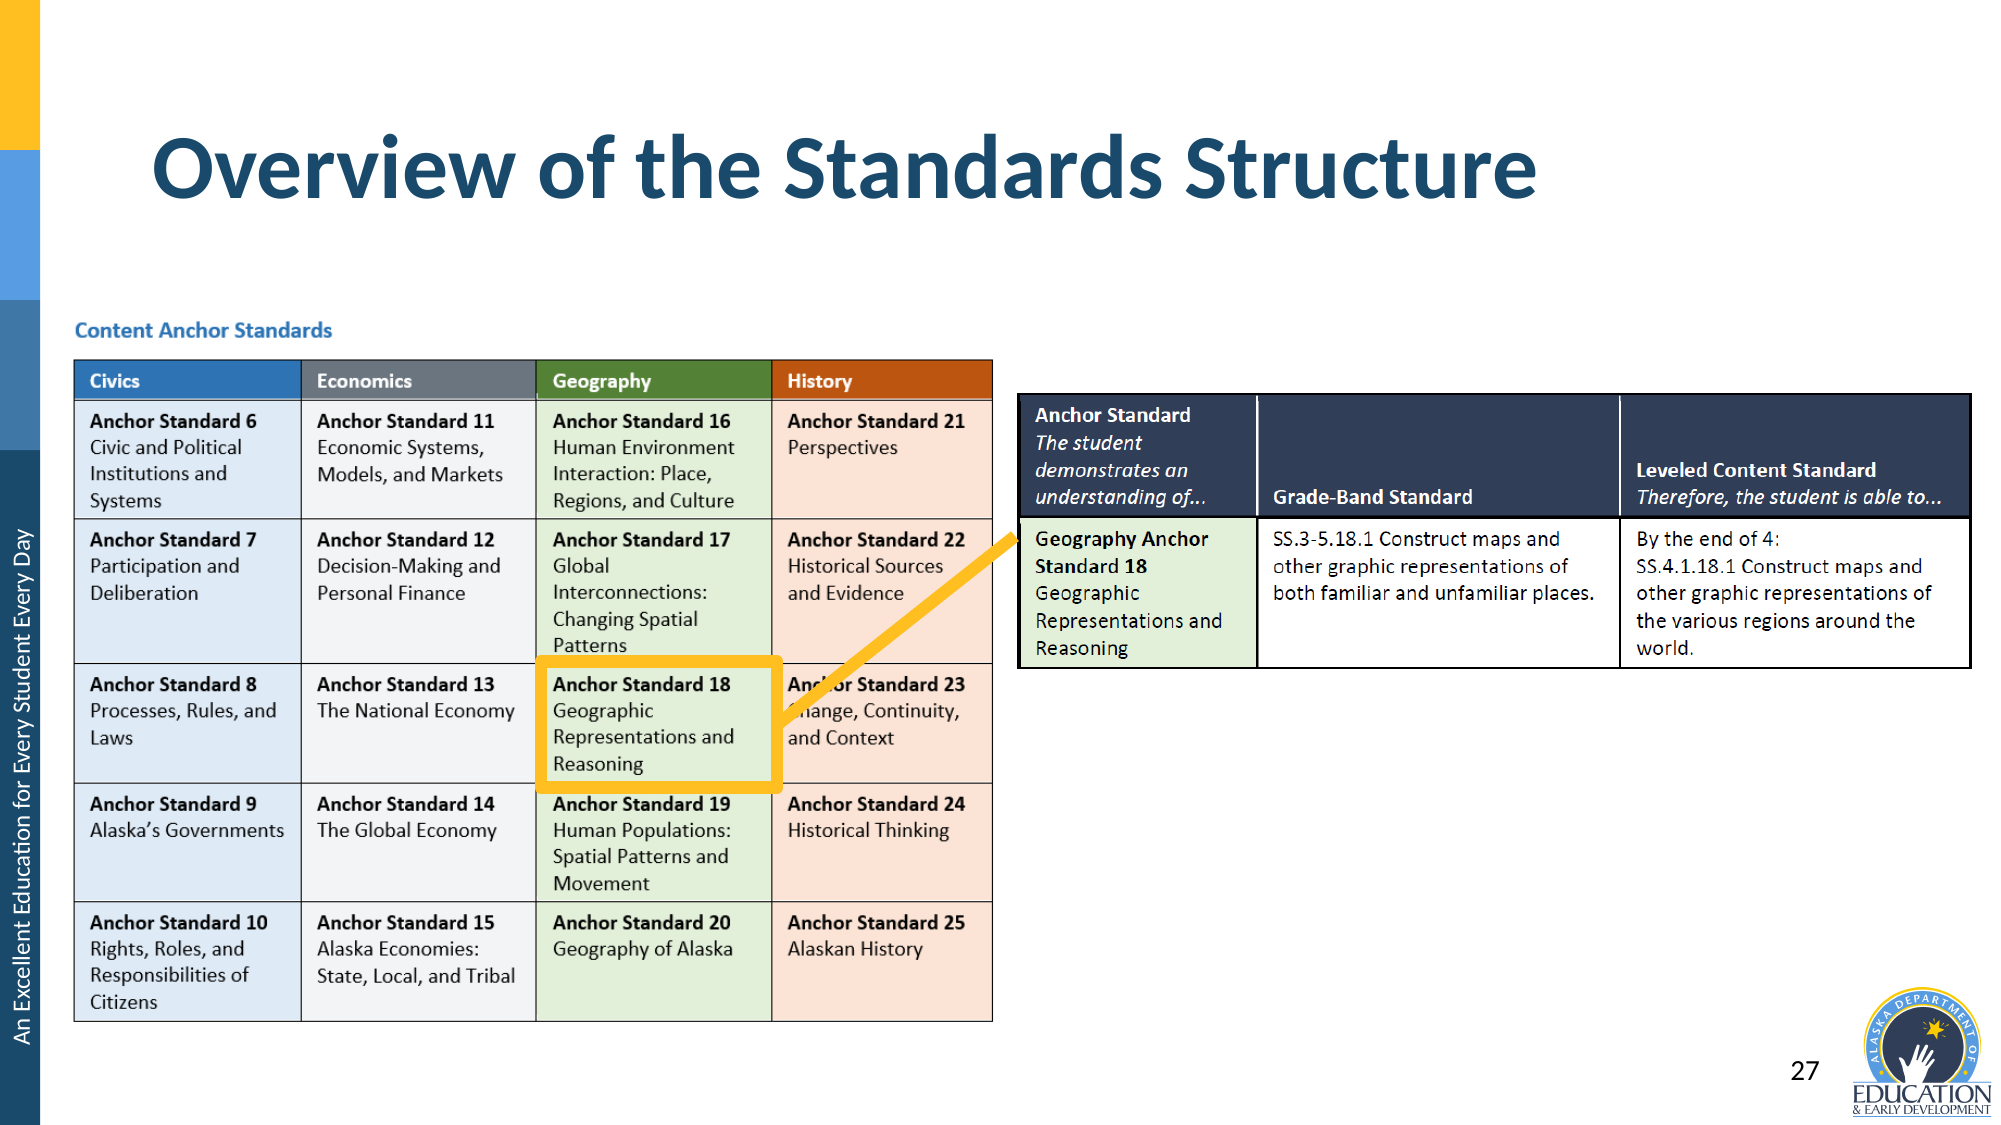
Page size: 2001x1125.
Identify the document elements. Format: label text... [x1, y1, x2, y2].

picture [65, 316, 1005, 1035]
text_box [540, 535, 1016, 788]
title Overview of the Standards Structure [137, 59, 1863, 278]
picture [1851, 987, 1992, 1117]
picture [1014, 387, 1983, 685]
